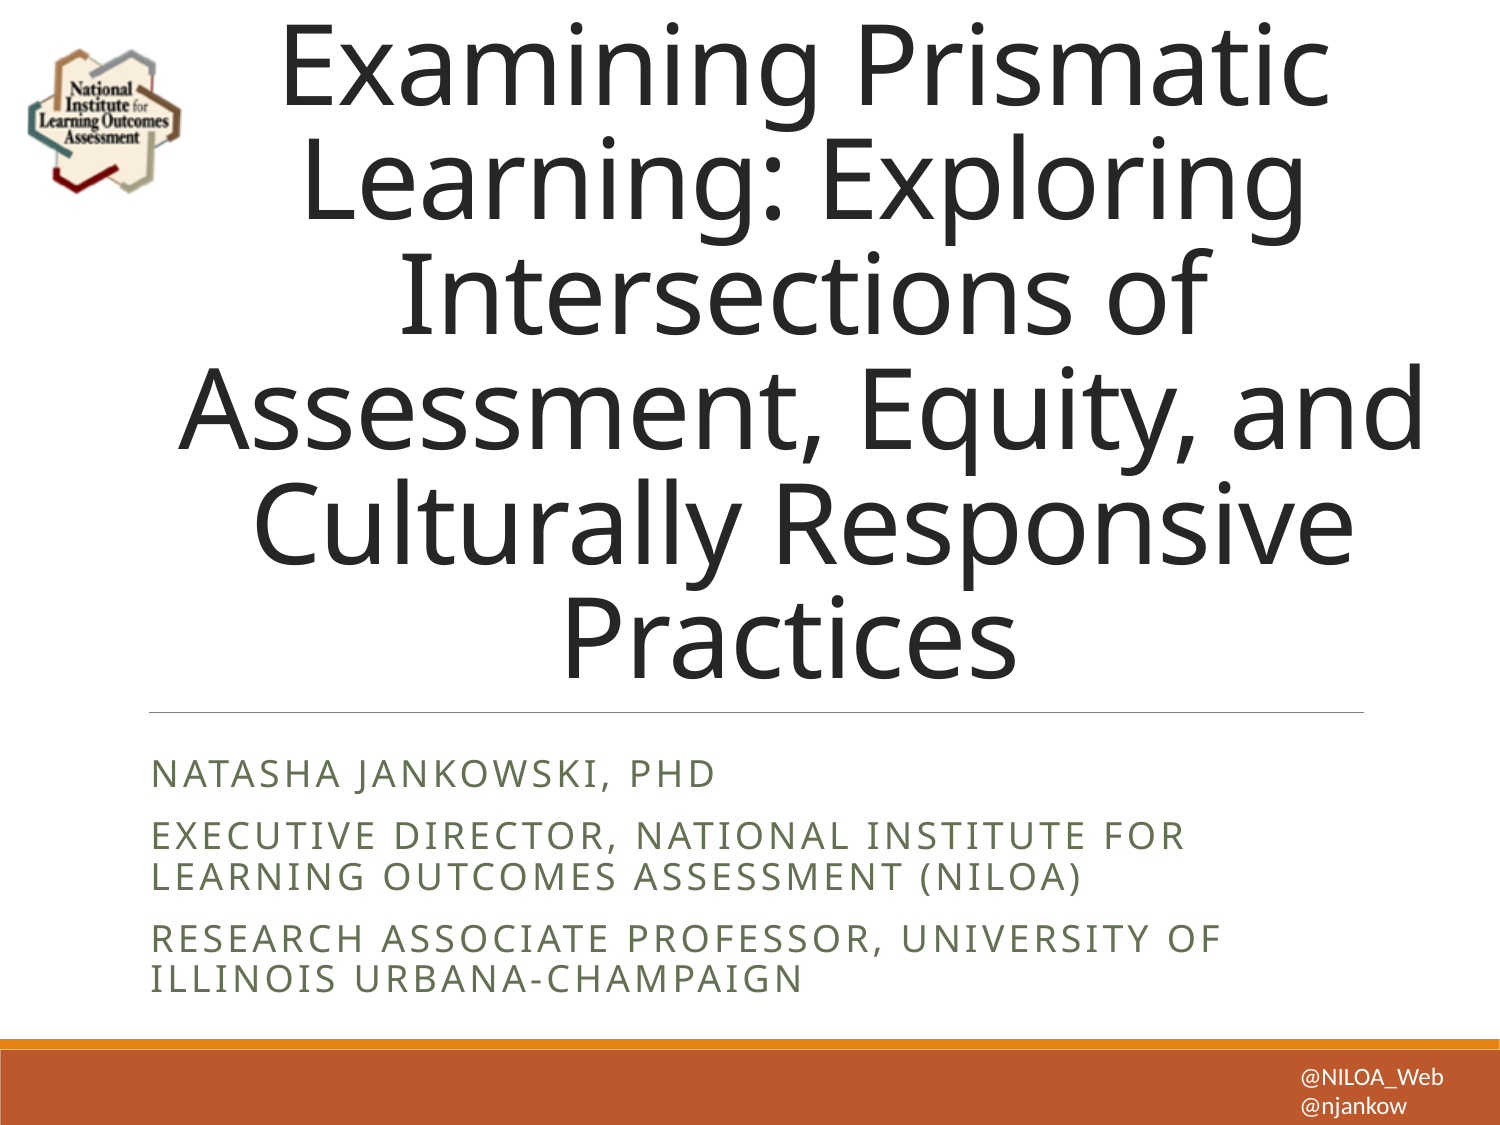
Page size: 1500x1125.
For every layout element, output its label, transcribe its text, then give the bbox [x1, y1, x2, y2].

title Examining Prismatic Learning: Exploring Intersections of Assessment, Equity, and Culturally Responsive Practices [135, 124, 1473, 710]
picture [26, 47, 182, 196]
text_box @NILOA_Web @njankow [1284, 1052, 1500, 1125]
text_box Natasha Jankowski, PhD Executive Director, National Institute for Learning Outcomes Assessment (NILOA) Research Associate Professor, University of Illinois Urbana-Champaign [135, 747, 1373, 1014]
